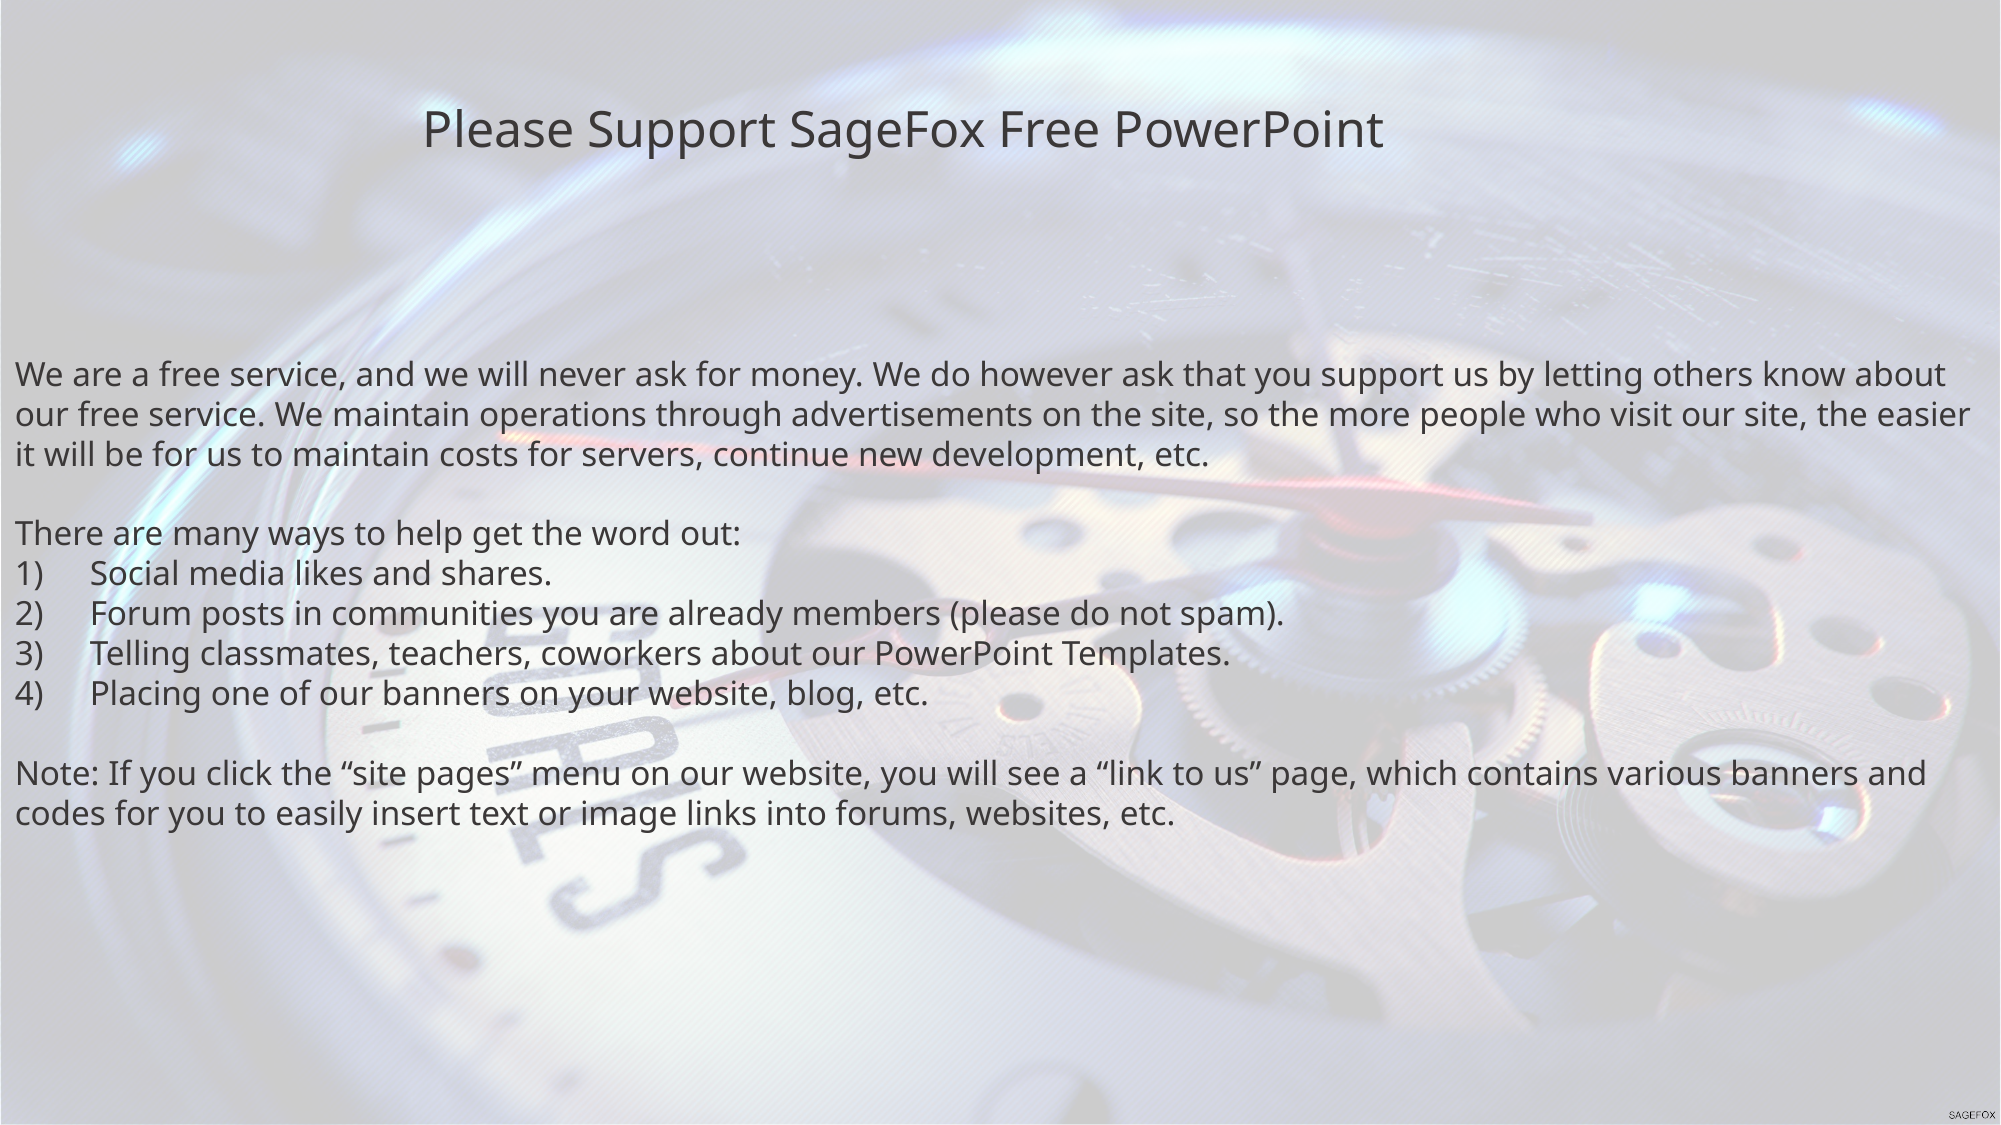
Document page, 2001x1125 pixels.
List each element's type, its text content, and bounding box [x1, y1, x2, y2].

text_box We are a free service, and we will never ask for money. We do however ask that you support us by letting others know about our free service. We maintain operations through advertisements on the site, so the more people who visit our site, the easier it will be for us to maintain costs for servers, continue new development, etc. There are many ways to help get the word out: Social media likes and shares. Forum posts in communities you are already members (please do not spam). Telling classmates, teachers, coworkers about our PowerPoint Templates. Placing one of our banners on your website, blog, etc. Note: If you click the “site pages” menu on our website, you will see a “link to us” page, which contains various banners and codes for you to easily insert text or image links into forums, websites, etc. [0, 0, 2000, 1125]
title Please Support SageFox Free PowerPoint [363, 72, 1444, 190]
